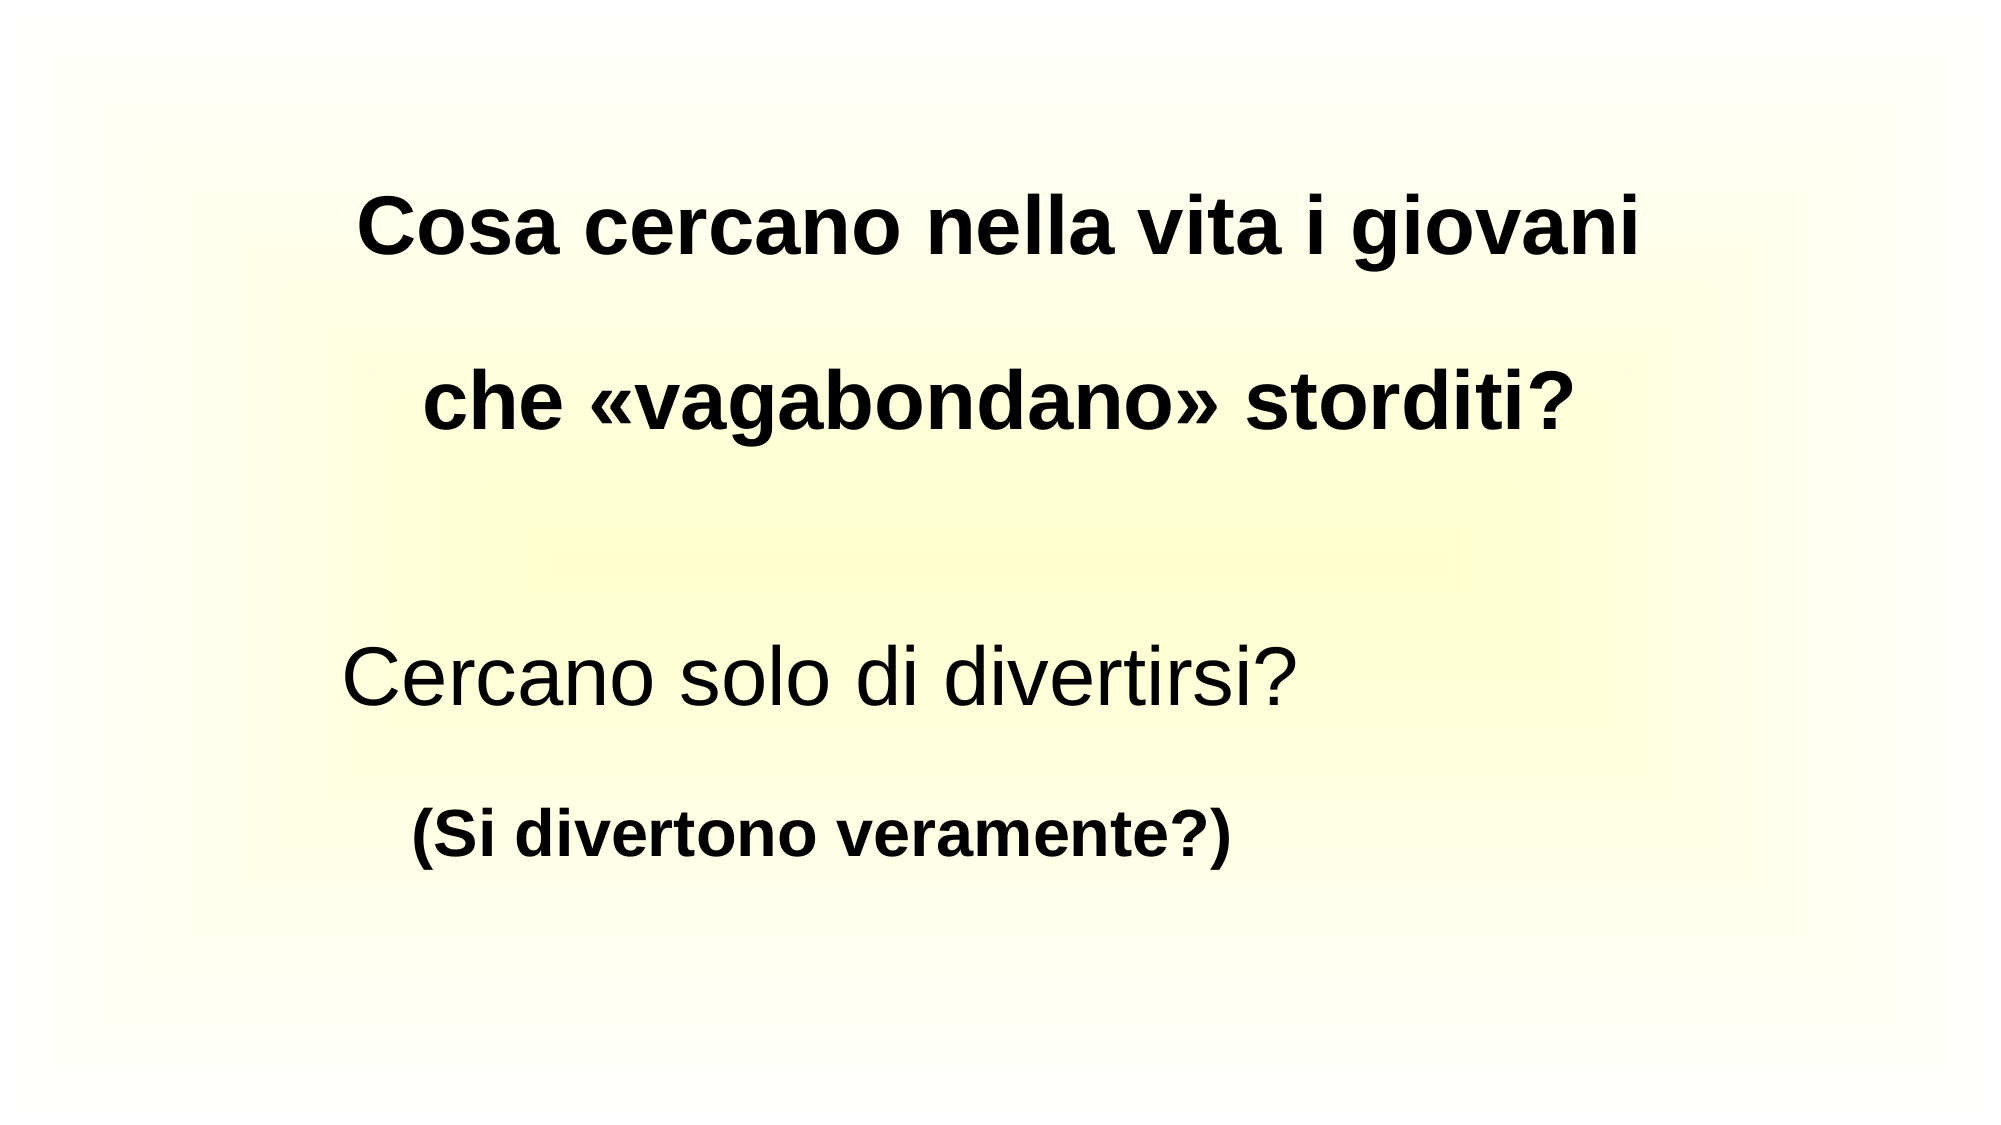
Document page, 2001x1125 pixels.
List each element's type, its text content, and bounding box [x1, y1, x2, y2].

list Cercano solo di divertirsi? (Si divertono veramente?) [326, 538, 1677, 917]
text_box Cosa cercano nella vita i giovani che «vagabondano» storditi? [271, 113, 1729, 454]
